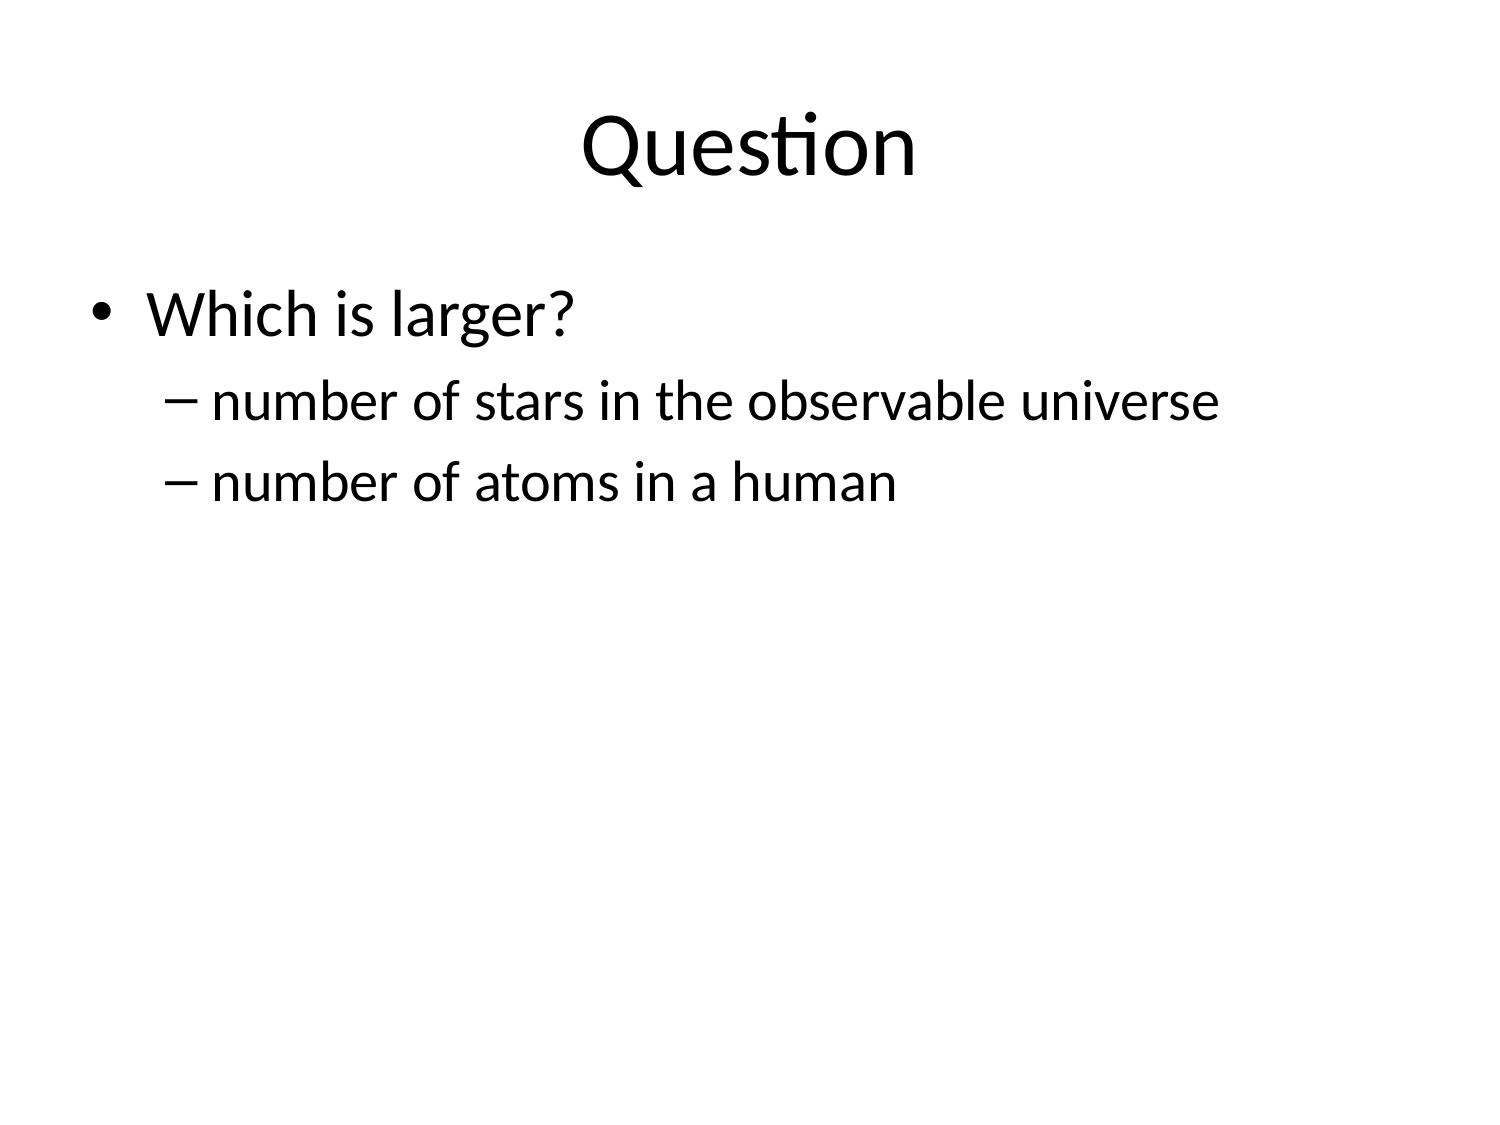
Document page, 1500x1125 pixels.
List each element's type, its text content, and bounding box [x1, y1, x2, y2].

list Which is larger? number of stars in the observable universe number of atoms in a human [75, 262, 1425, 1005]
title Question [75, 45, 1425, 233]
